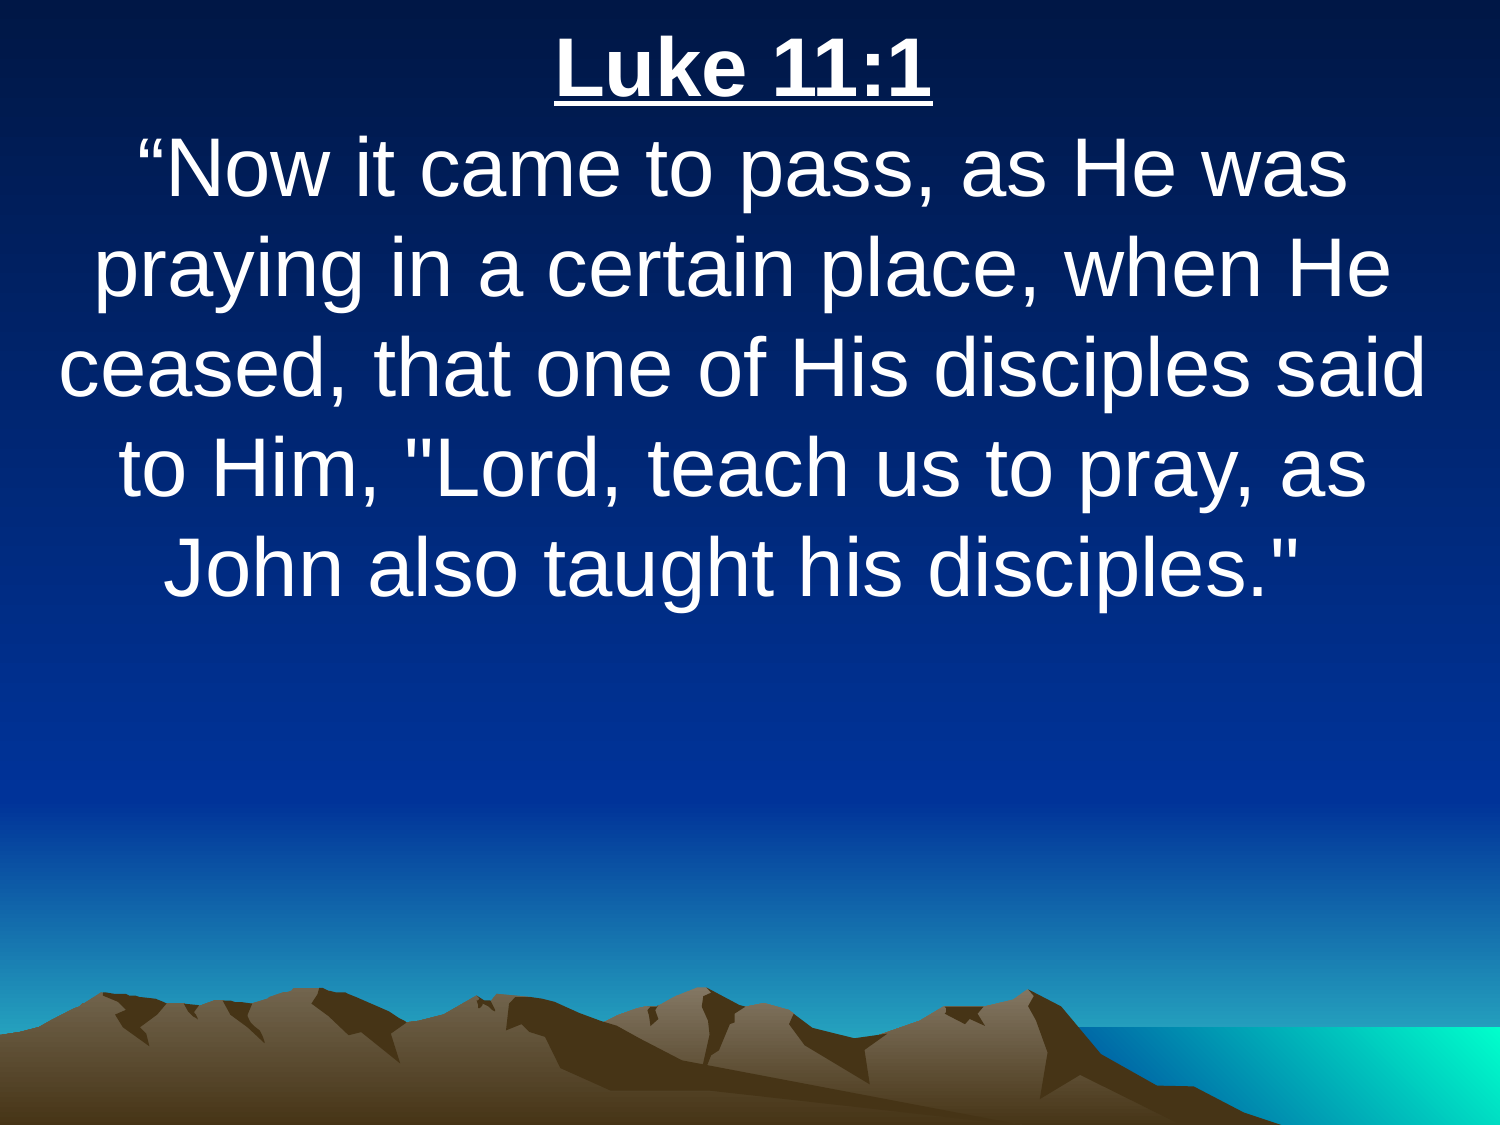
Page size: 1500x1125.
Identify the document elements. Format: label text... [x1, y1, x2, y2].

text_box Luke 11:1 “Now it came to pass, as He was praying in a certain place, when He ceased, that one of His disciples said to Him, "Lord, teach us to pray, as John also taught his disciples." [12, 5, 1475, 821]
